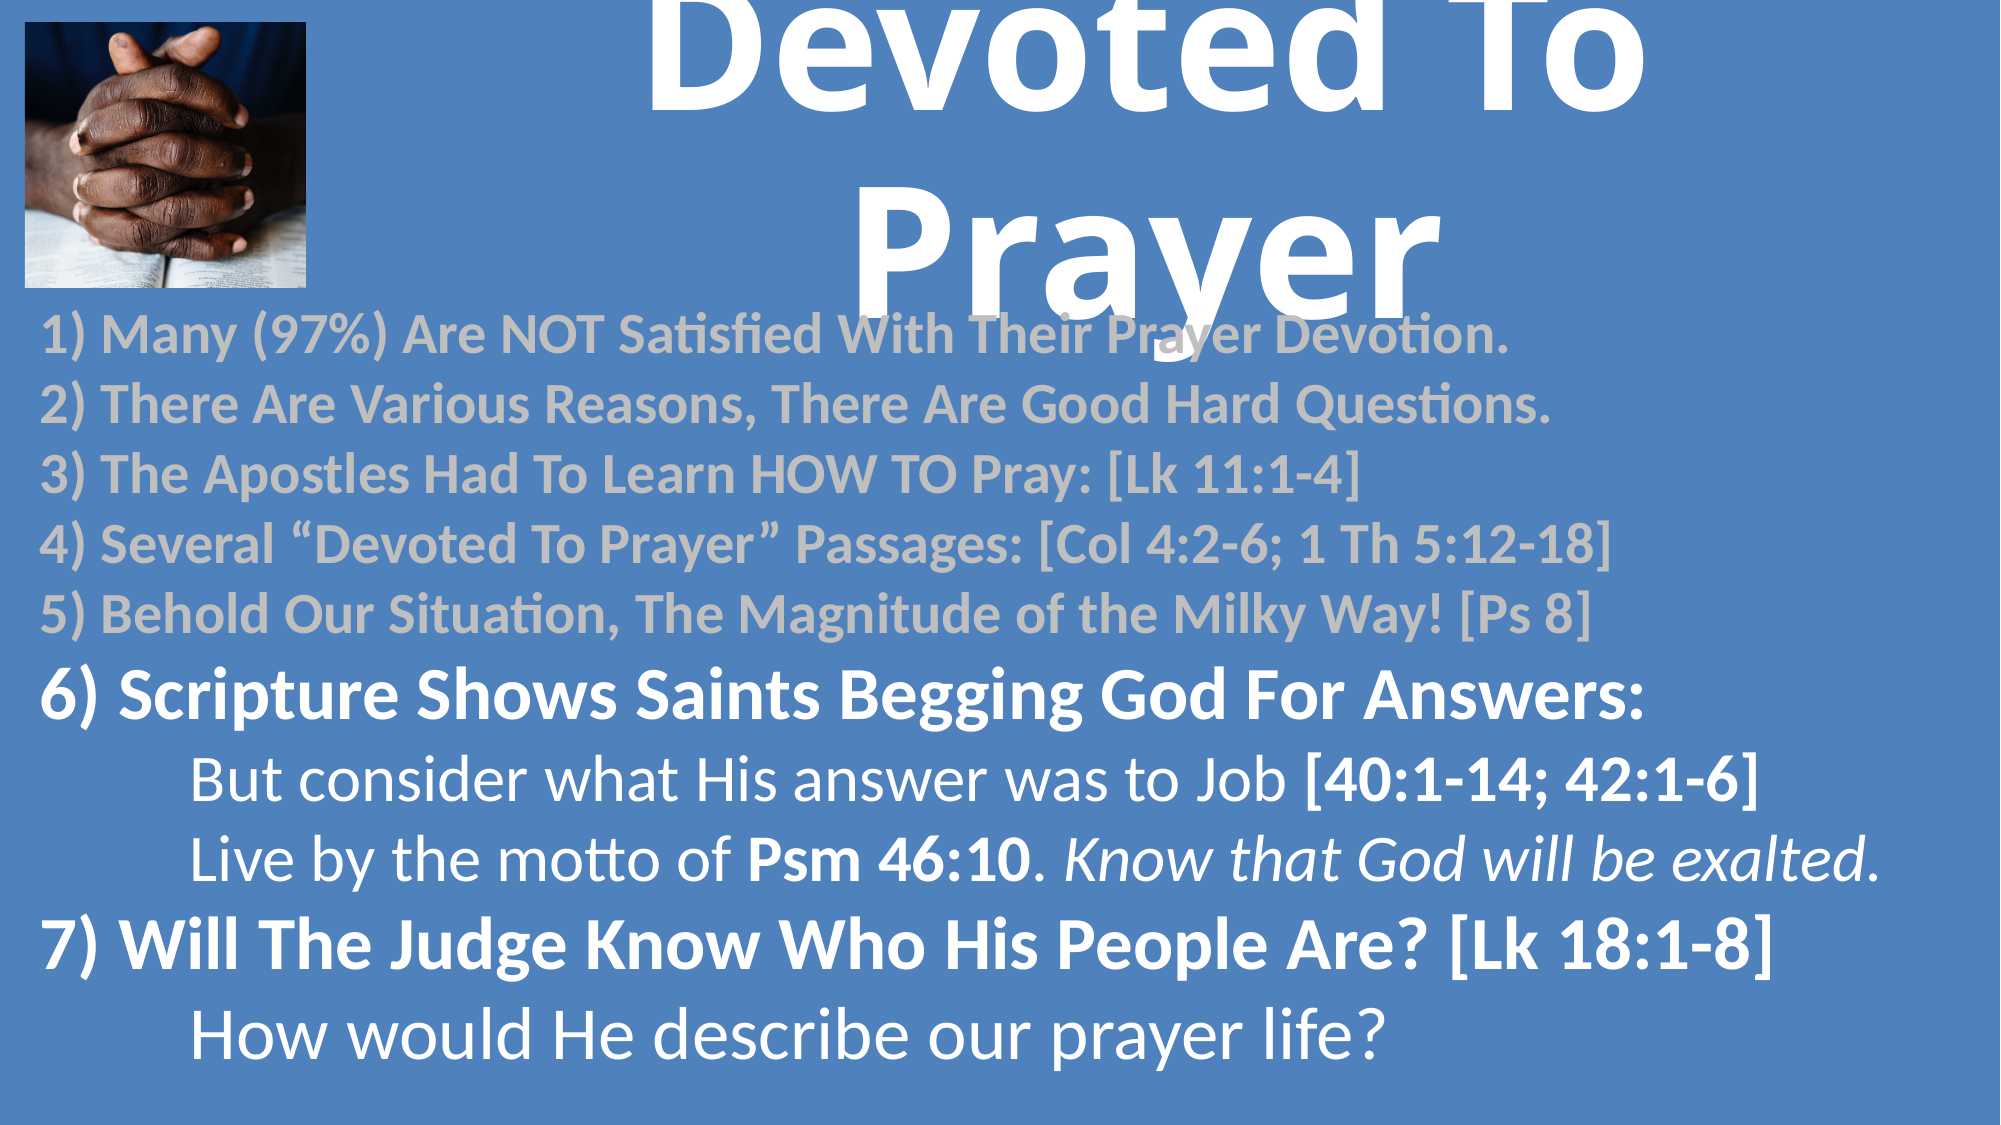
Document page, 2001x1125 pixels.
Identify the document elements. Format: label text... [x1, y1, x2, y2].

title Devoted To Prayer [313, 43, 1975, 250]
list 1) Many (97%) Are NOT Satisfied With Their Prayer Devotion. 2) There Are Various Reasons, There Are Good Hard Questions. 3) The Apostles Had To Learn HOW TO Pray: [Lk 11:1-4] 4) Several “Devoted To Prayer” Passages: [Col 4:2-6; 1 Th 5:12-18] 5) Behold Our Situation, The Magnitude of the Milky Way! [Ps 8] 6) Scripture Shows Saints Begging God For Answers: But consider what His answer was to Job [40:1-14; 42:1-6] Live by the motto of Psm 46:10. Know that God will be exalted. 7) Will The Judge Know Who His People Are? [Lk 18:1-8] How would He describe our prayer life? [24, 287, 1975, 1103]
picture [24, 22, 307, 288]
